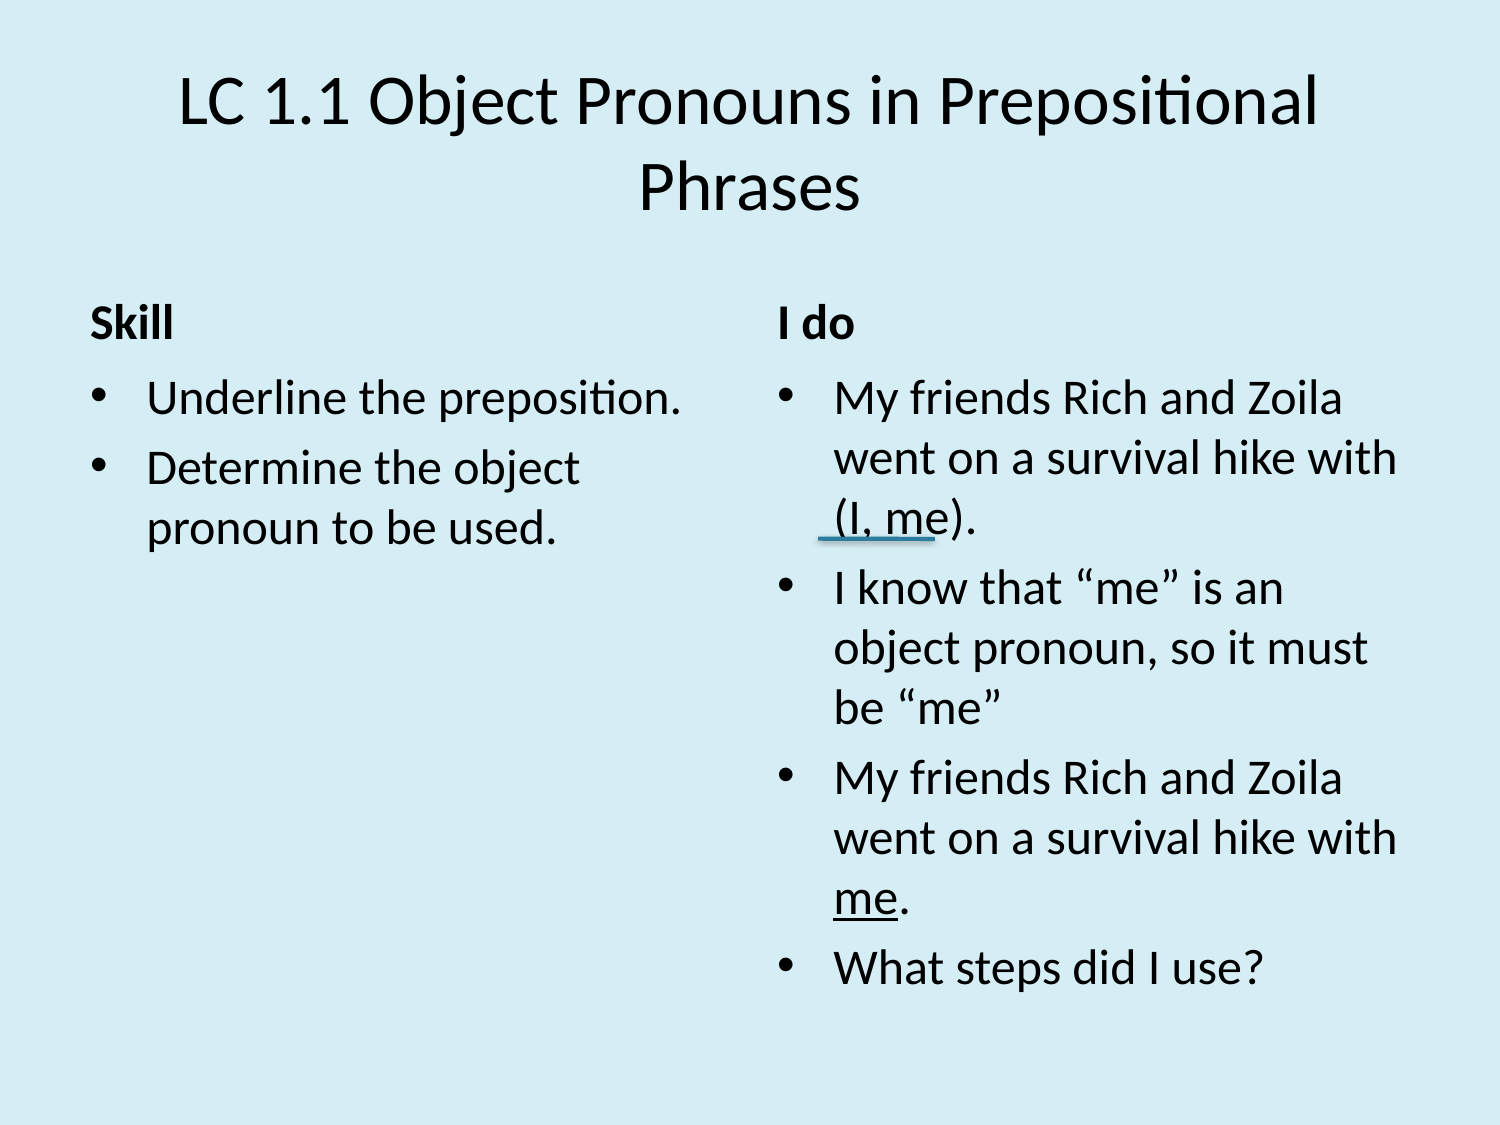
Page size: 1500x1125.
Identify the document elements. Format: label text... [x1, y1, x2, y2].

list My friends Rich and Zoila went on a survival hike with (I, me). I know that “me” is an object pronoun, so it must be “me” My friends Rich and Zoila went on a survival hike with me. What steps did I use? [761, 356, 1425, 1005]
list Skill [75, 251, 738, 356]
list Underline the preposition. Determine the object pronoun to be used. [75, 356, 738, 1005]
title LC 1.1 Object Pronouns in Prepositional Phrases [75, 45, 1425, 233]
list I do [761, 251, 1425, 356]
